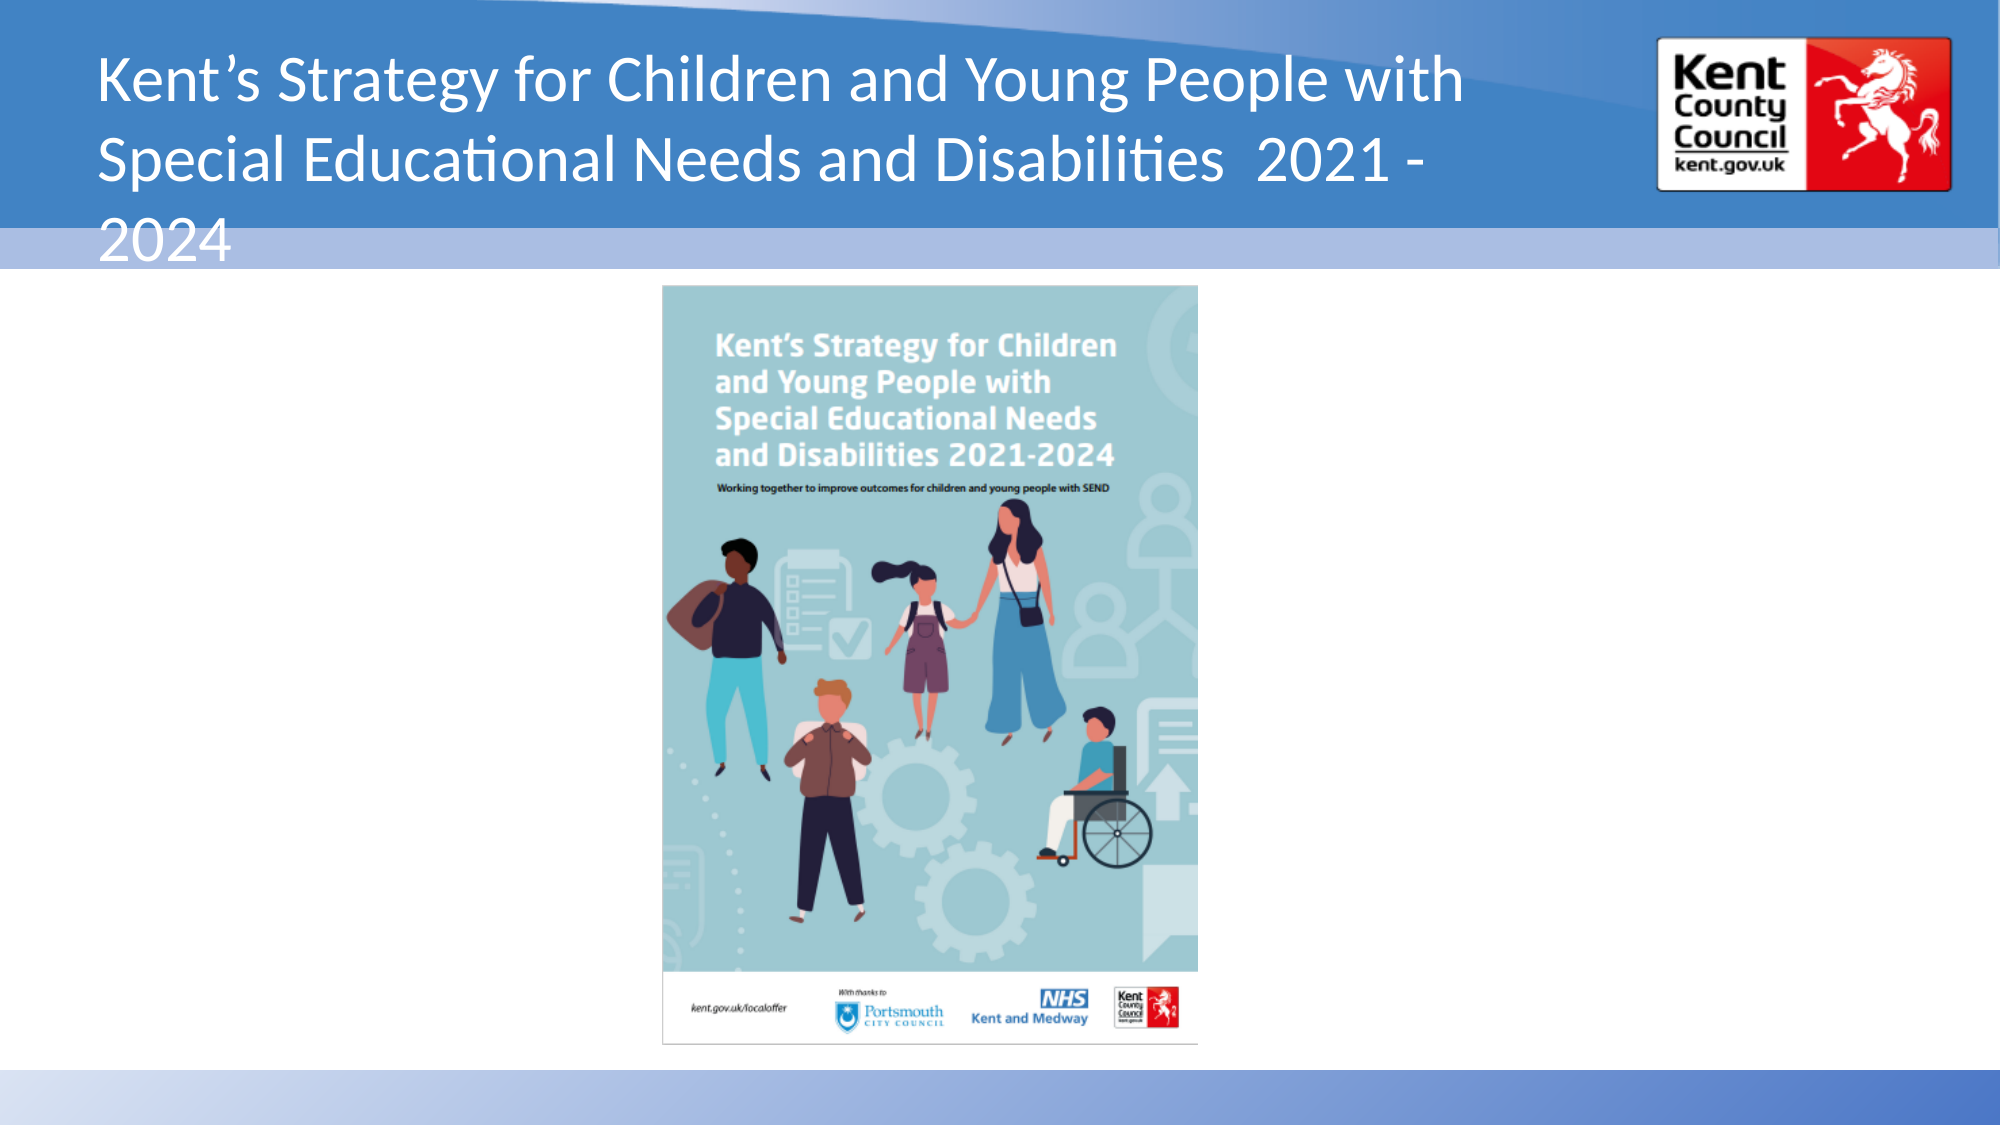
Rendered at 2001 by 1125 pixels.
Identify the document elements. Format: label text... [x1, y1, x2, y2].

text_box Kent’s Strategy for Children and Young People with Special Educational Needs and Disabilities 2021 - 2024 [83, 27, 1572, 283]
picture [662, 285, 1198, 1045]
picture [0, 0, 2000, 269]
